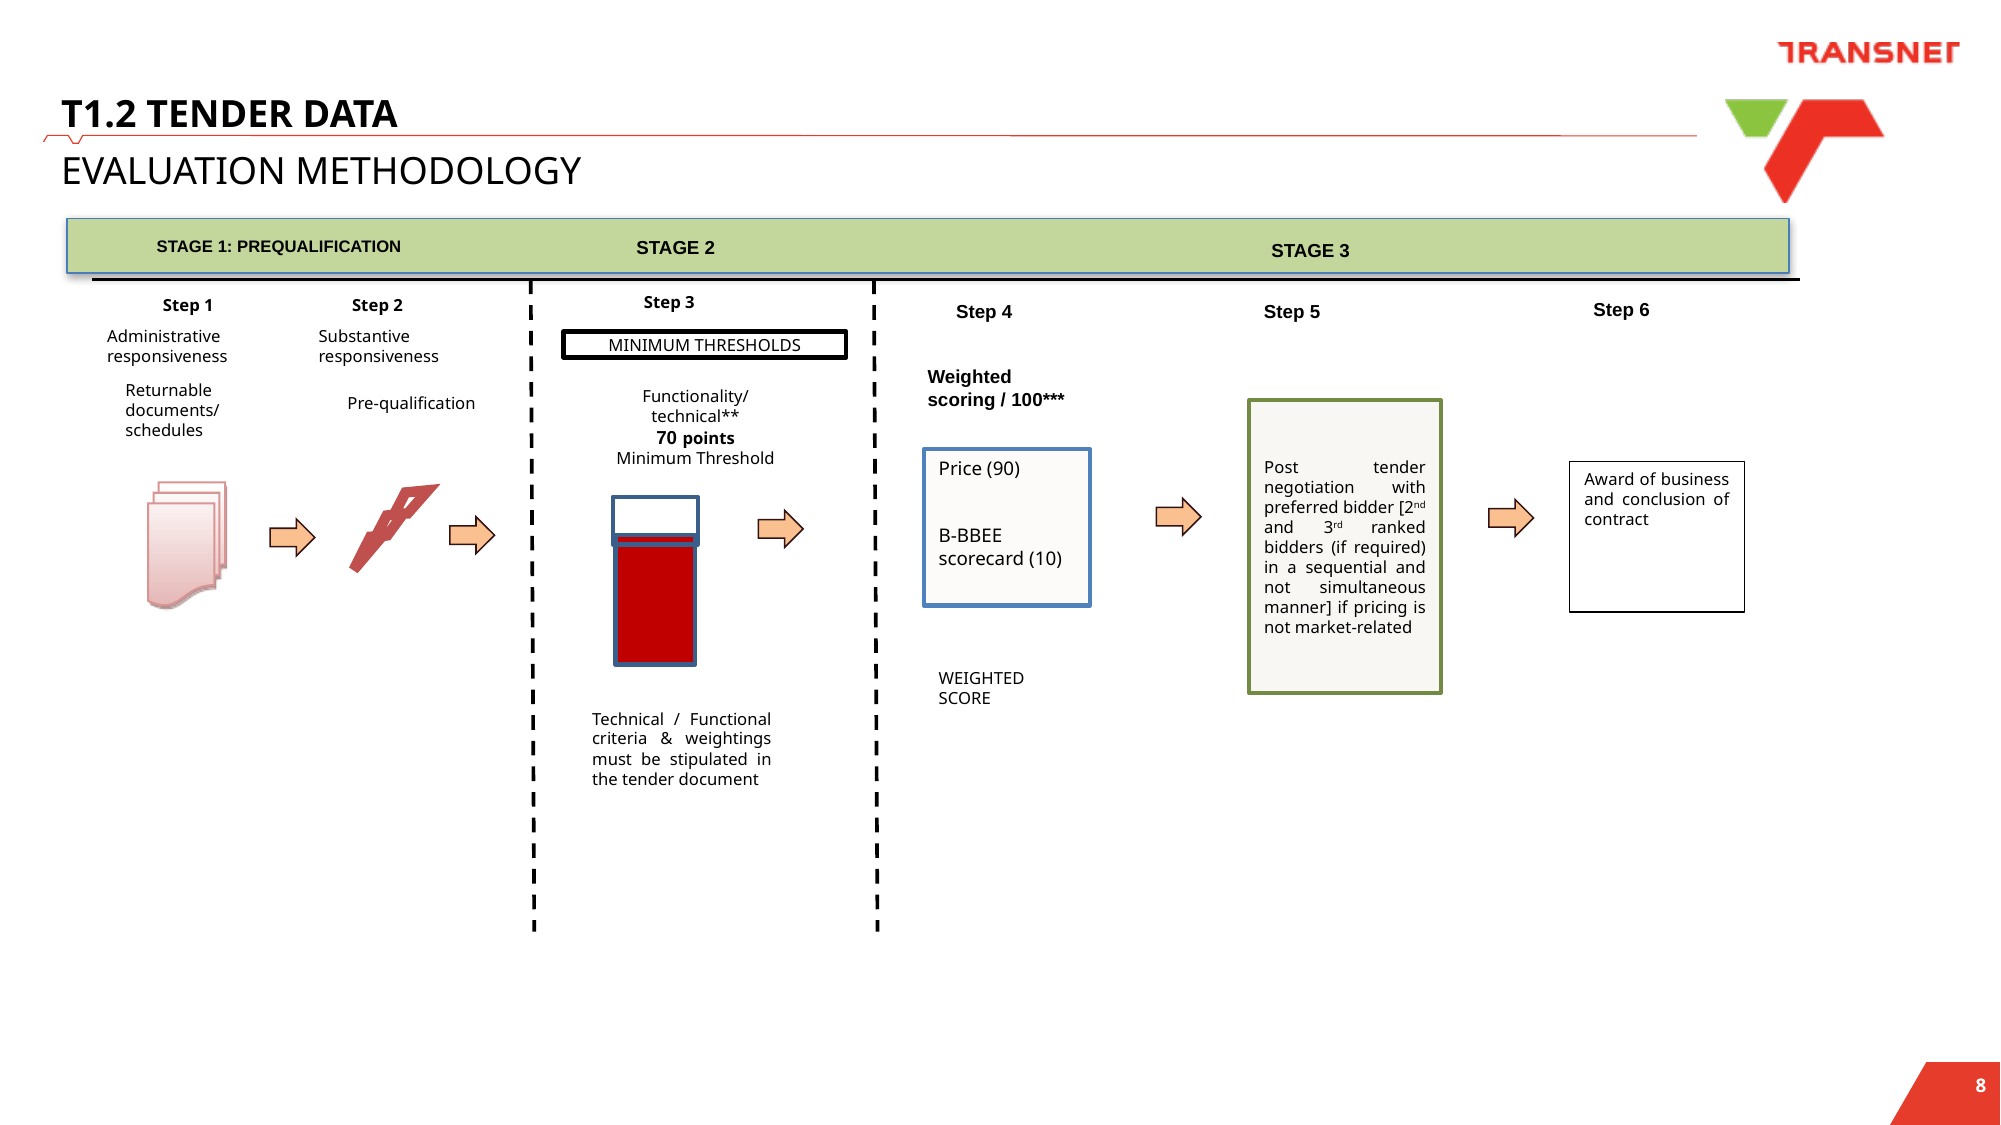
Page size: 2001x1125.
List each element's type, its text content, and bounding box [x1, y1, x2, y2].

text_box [66, 214, 1801, 932]
text_box EVALUATION METHODOLOGY [46, 139, 1047, 200]
list T1.2 TENDER DATA [46, 78, 1700, 141]
